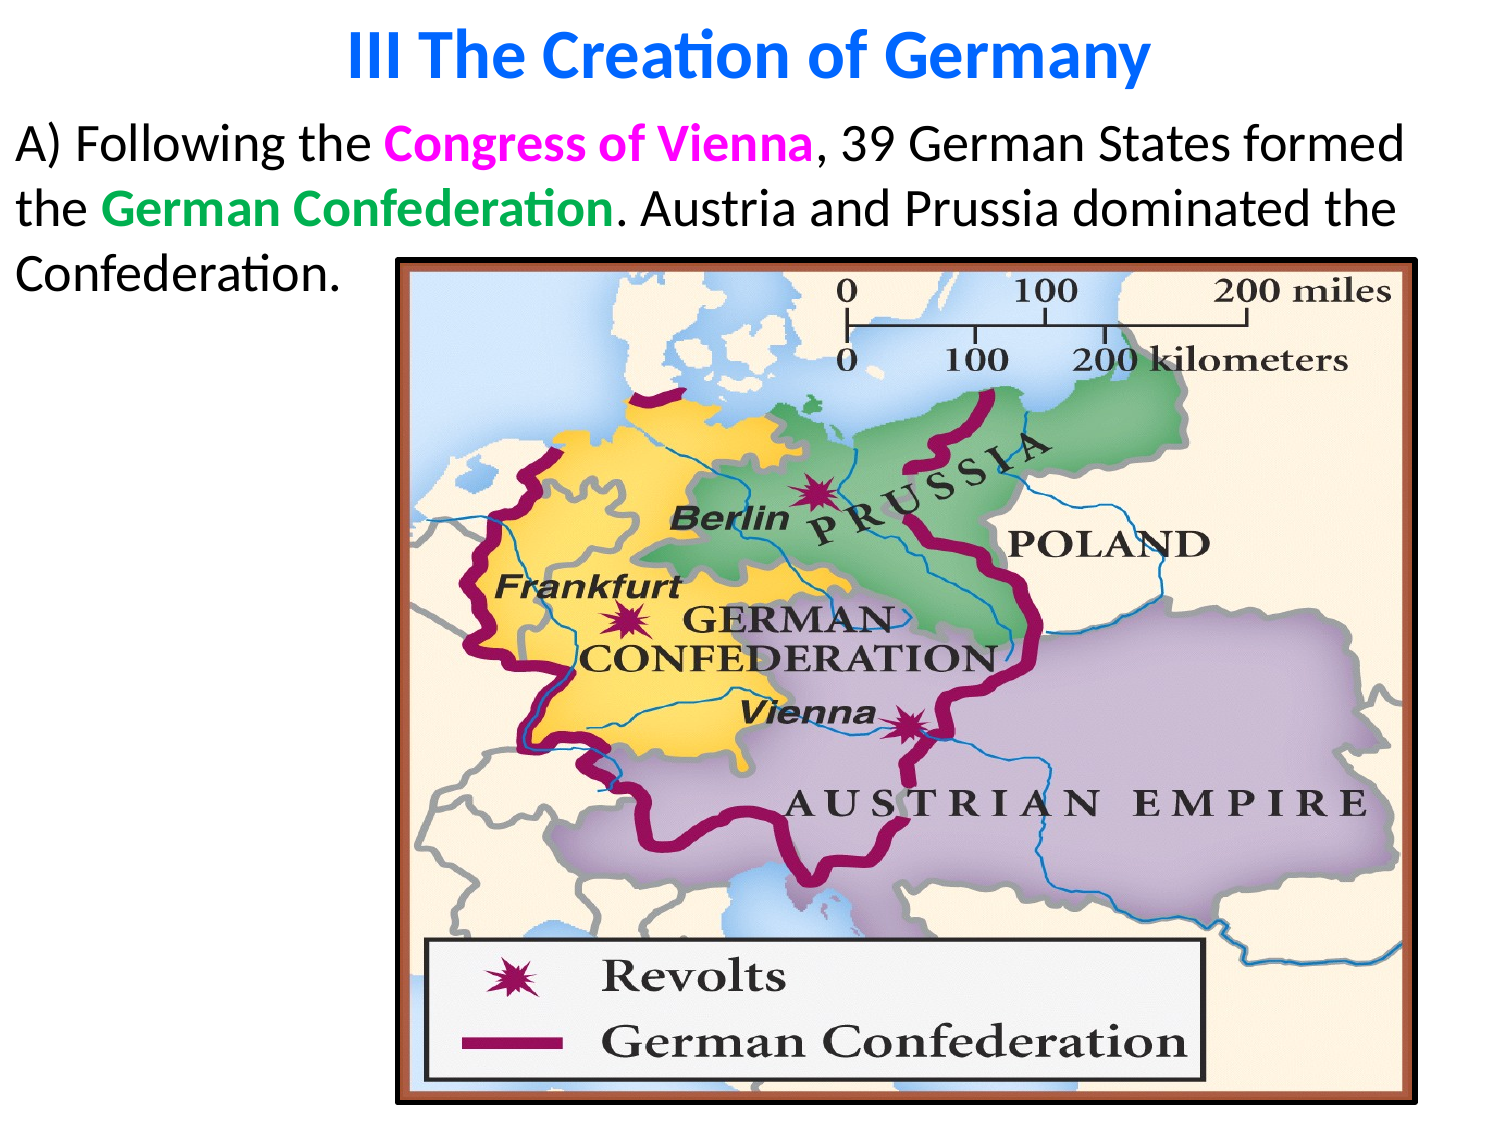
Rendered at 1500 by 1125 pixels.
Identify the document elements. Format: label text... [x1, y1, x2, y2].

list A) Following the Congress of Vienna, 39 German States formed the German Confederation. Austria and Prussia dominated the Confederation. [0, 99, 1500, 338]
picture [399, 262, 1413, 1101]
title III The Creation of Germany [75, 0, 1425, 99]
